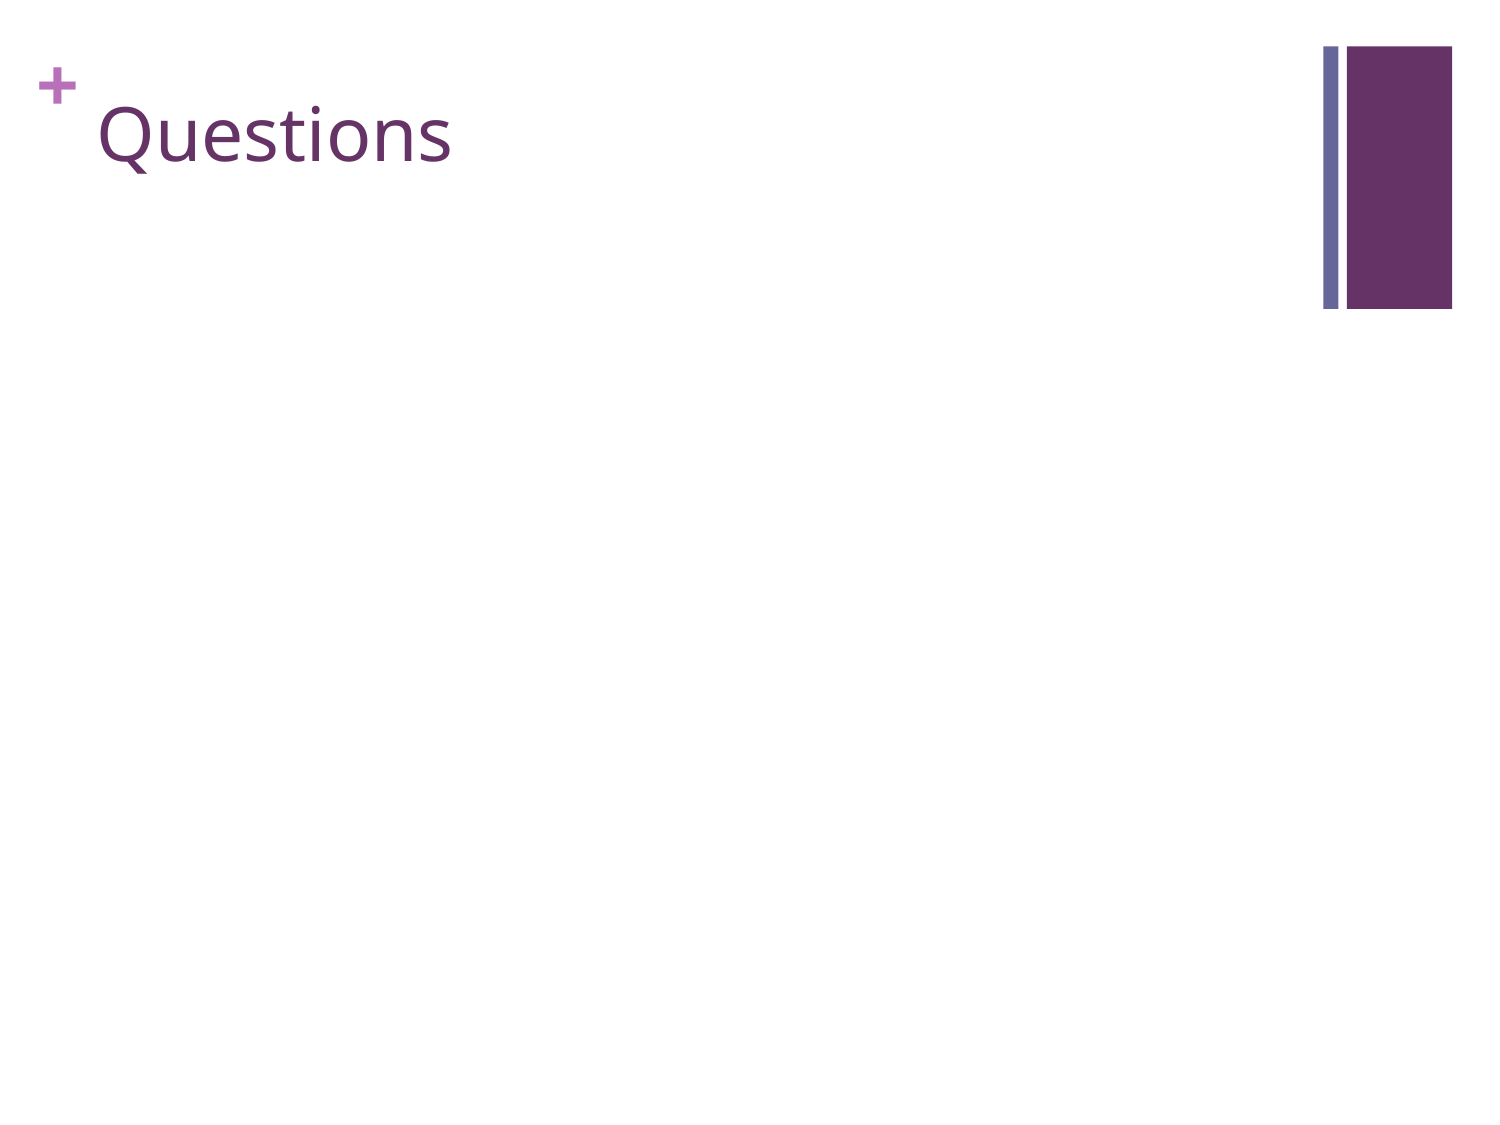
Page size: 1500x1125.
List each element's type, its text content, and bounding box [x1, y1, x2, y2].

title Questions [81, 79, 1322, 263]
